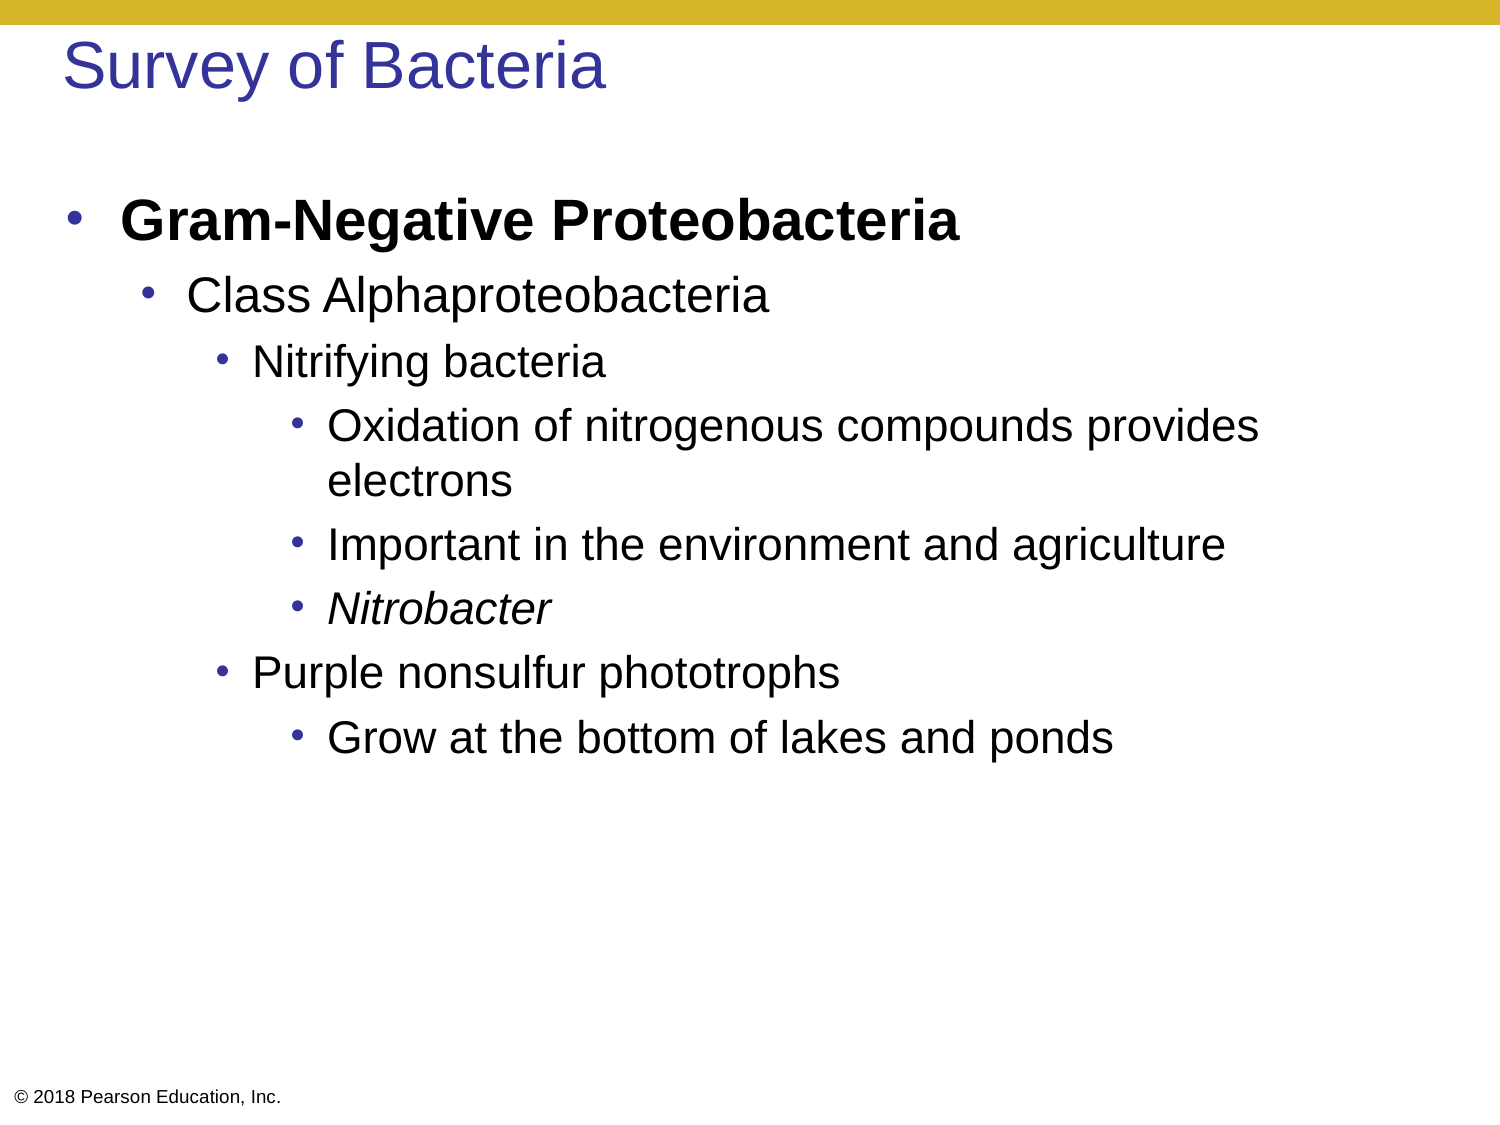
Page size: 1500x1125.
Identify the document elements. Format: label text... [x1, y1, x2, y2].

list Gram-Negative Proteobacteria Class Alphaproteobacteria Nitrifying bacteria Oxidation of nitrogenous compounds provides electrons Important in the environment and agriculture Nitrobacter Purple nonsulfur phototrophs Grow at the bottom of lakes and ponds [49, 174, 1463, 939]
title Survey of Bacteria [0, 14, 1500, 111]
